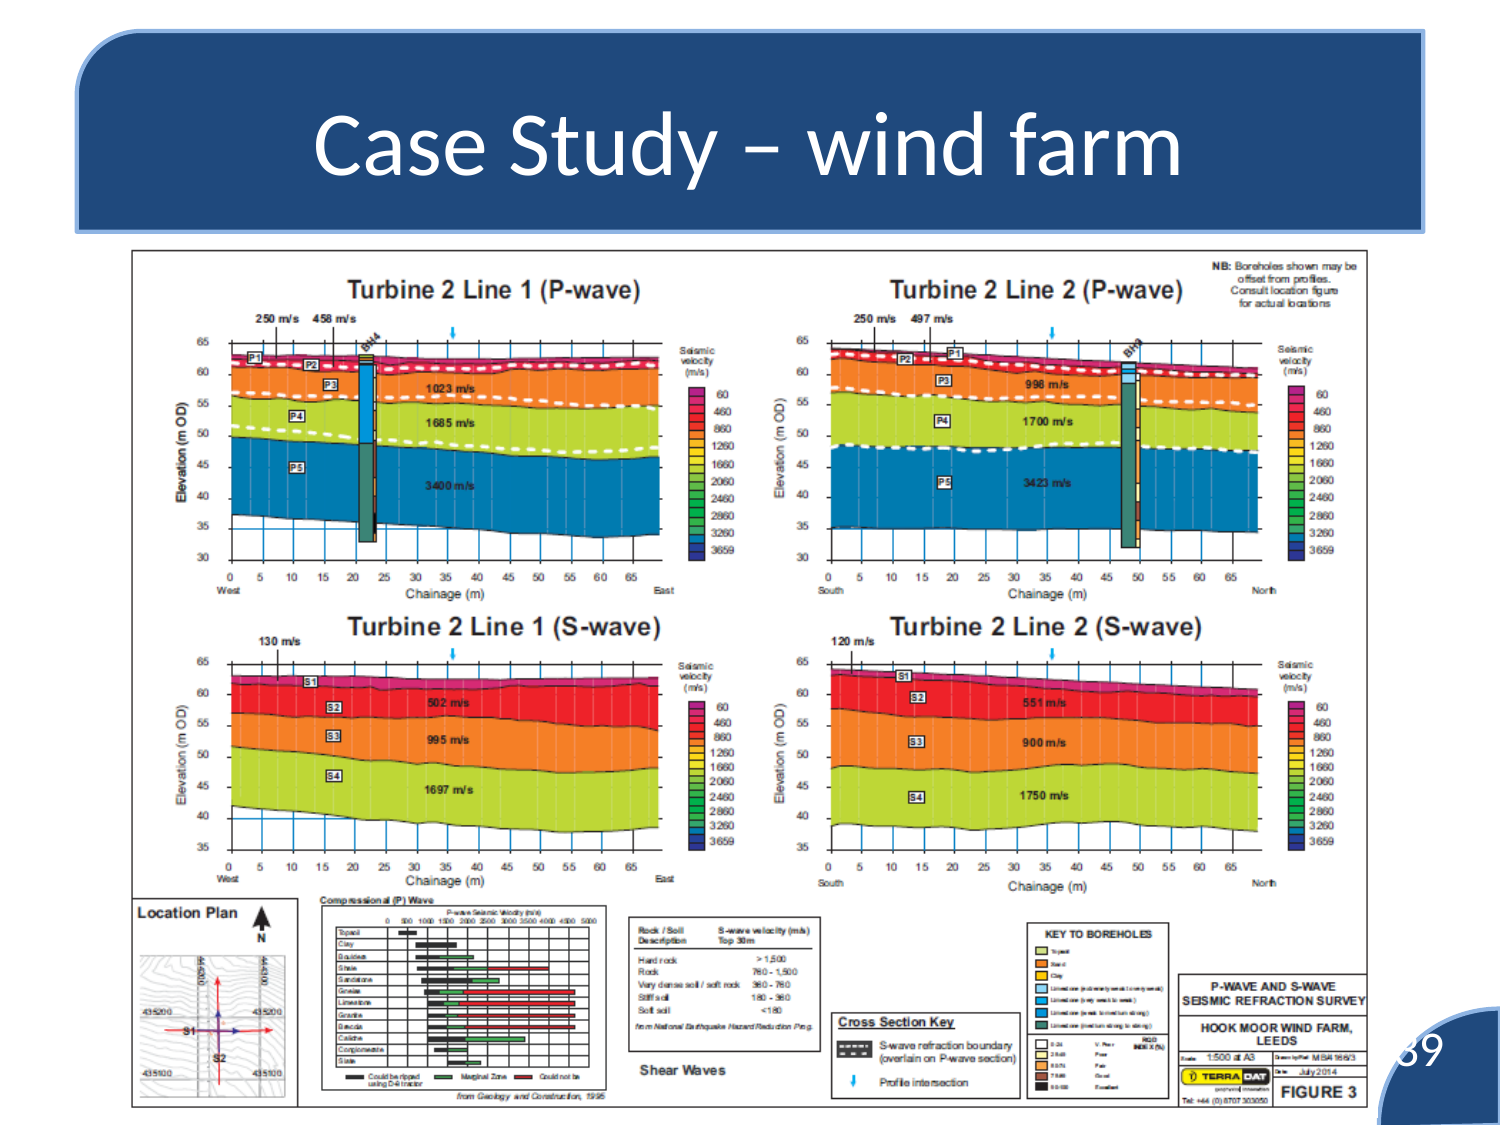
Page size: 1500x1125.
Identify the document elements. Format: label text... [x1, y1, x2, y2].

picture [123, 243, 1378, 1125]
title Case Study – wind farm [75, 45, 1425, 233]
